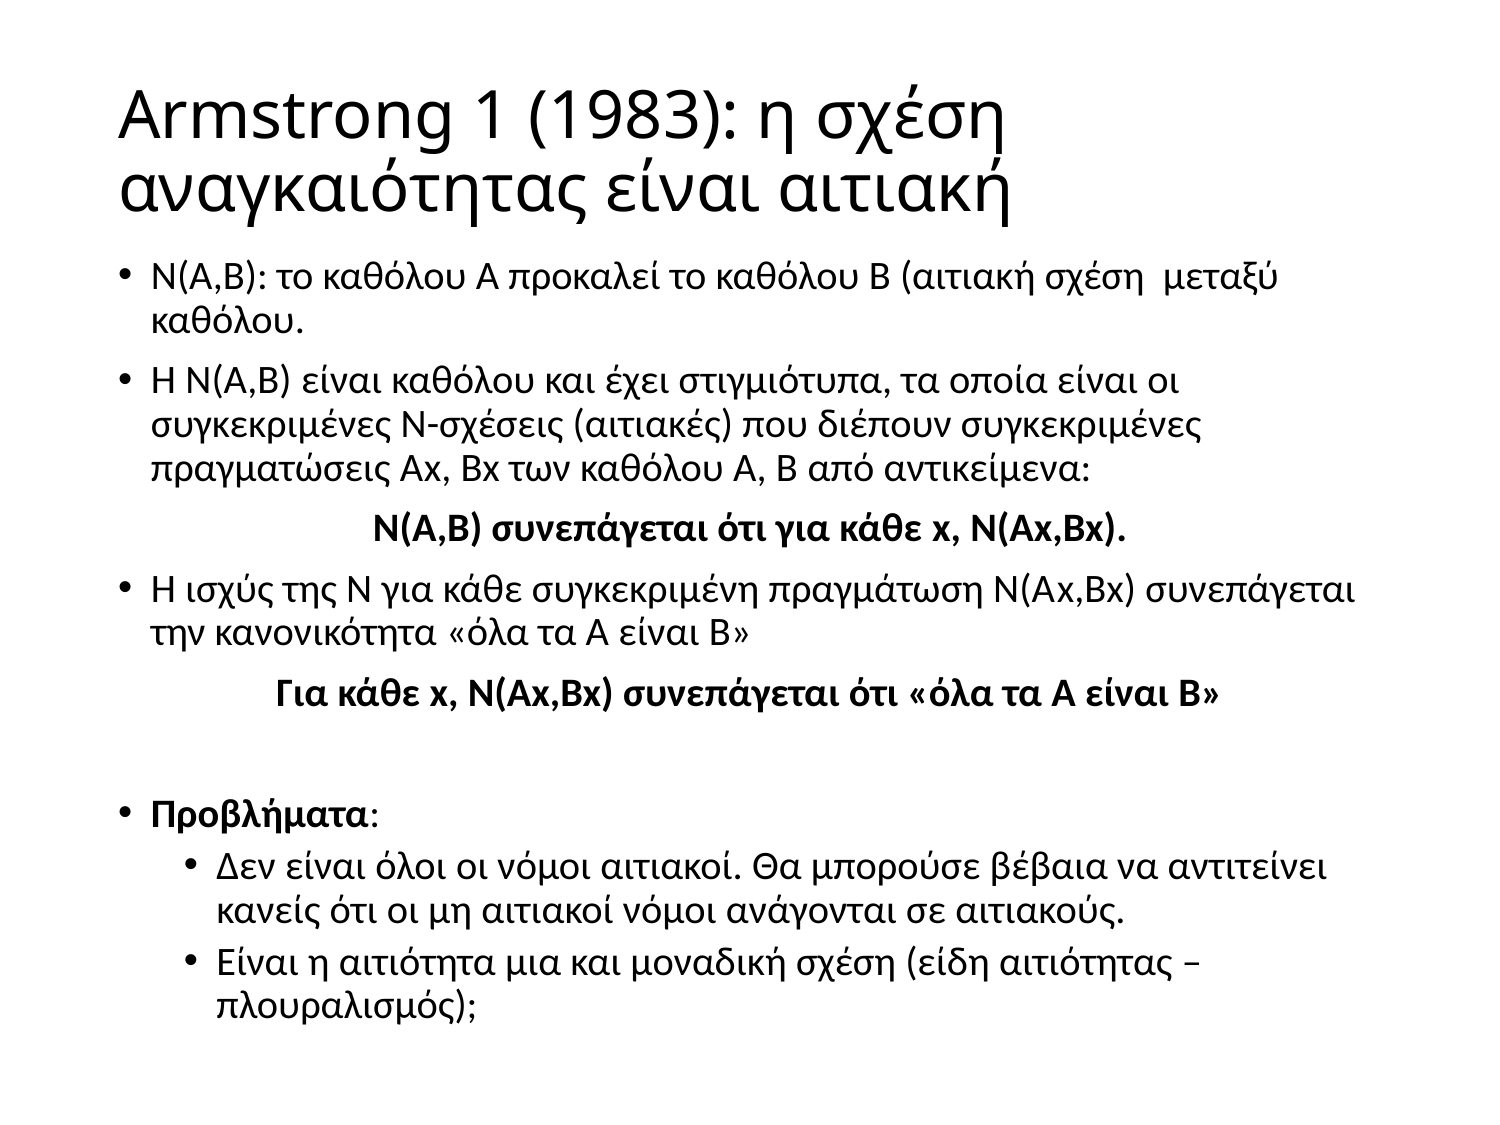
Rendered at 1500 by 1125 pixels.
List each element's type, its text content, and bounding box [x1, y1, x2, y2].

title Armstrong 1 (1983): η σχέση αναγκαιότητας είναι αιτιακή [103, 59, 1397, 246]
list Ν(Α,Β): το καθόλου Α προκαλεί το καθόλου Β (αιτιακή σχέση μεταξύ καθόλου. H Ν(Α,Β) είναι καθόλου και έχει στιγμιότυπα, τα οποία είναι οι συγκεκριμένες Ν-σχέσεις (αιτιακές) που διέπουν συγκεκριμένες πραγματώσεις Αx, Bx των καθόλου Α, Β από αντικείμενα: Ν(Α,Β) συνεπάγεται ότι για κάθε x, N(Ax,Bx). Η ισχύς της Ν για κάθε συγκεκριμένη πραγμάτωση Ν(Αx,Βx) συνεπάγεται την κανονικότητα «όλα τα Α είναι Β» Για κάθε x, N(Ax,Bx) συνεπάγεται ότι «όλα τα Α είναι Β» Προβλήματα: Δεν είναι όλοι οι νόμοι αιτιακοί. Θα μπορούσε βέβαια να αντιτείνει κανείς ότι οι μη αιτιακοί νόμοι ανάγονται σε αιτιακούς. Είναι η αιτιότητα μια και μοναδική σχέση (είδη αιτιότητας – πλουραλισμός); [103, 246, 1397, 1044]
